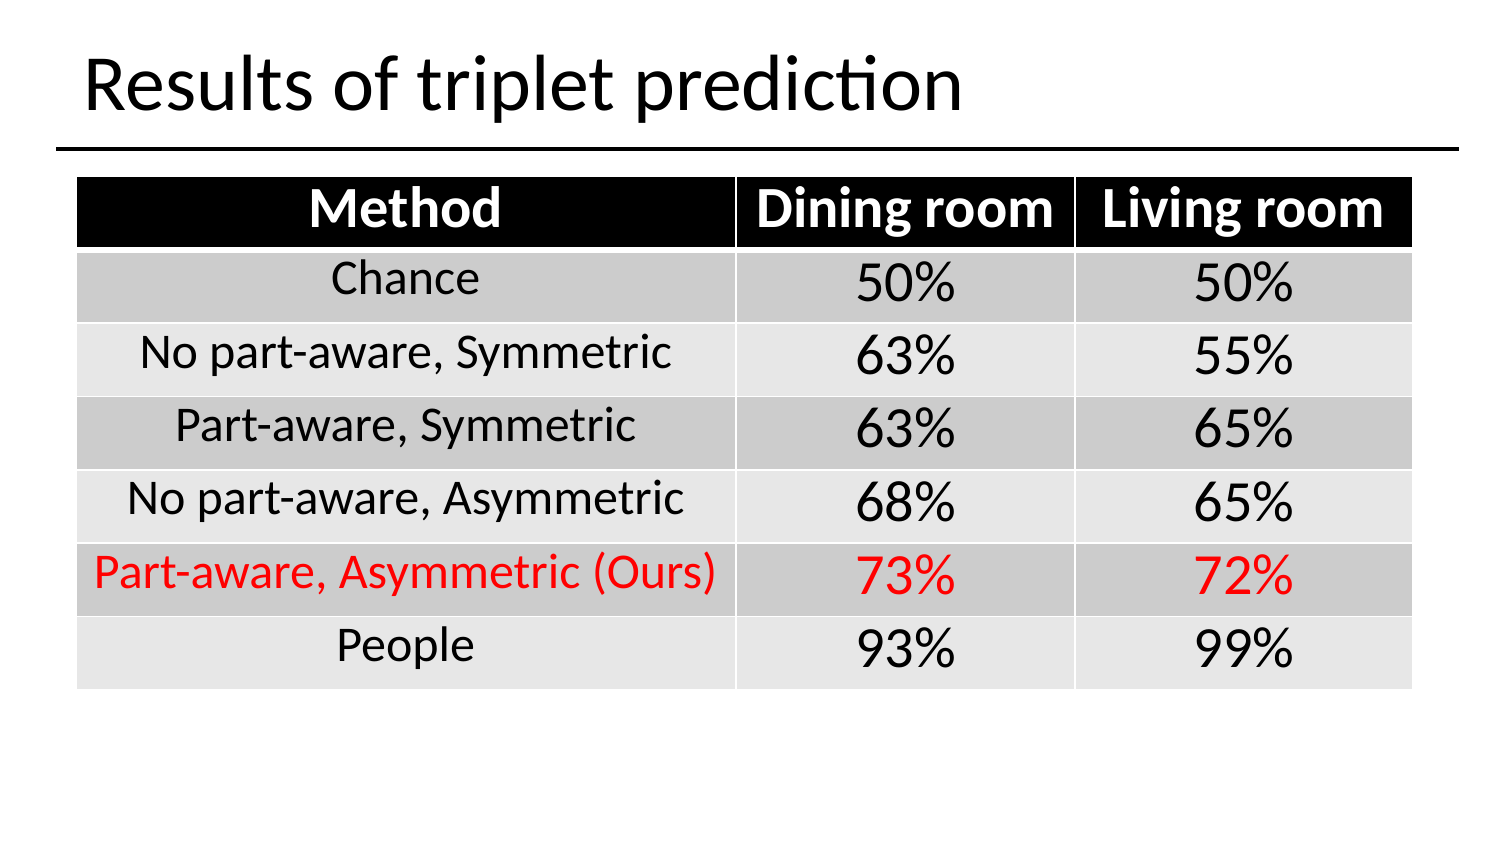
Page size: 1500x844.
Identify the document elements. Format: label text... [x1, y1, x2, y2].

table_cell 68% [737, 471, 1074, 542]
table_cell No part-aware, Asymmetric [77, 471, 735, 542]
table_header Method [77, 177, 735, 247]
table_cell People [77, 617, 735, 689]
table_header Dining room [737, 177, 1074, 247]
table_cell 93% [737, 617, 1074, 689]
table_cell 63% [737, 324, 1074, 396]
table_cell 55% [1076, 324, 1412, 396]
table_cell 50% [1076, 253, 1412, 322]
table_cell 72% [1076, 544, 1412, 616]
table_cell 65% [1076, 397, 1412, 469]
table_cell Part-aware, Asymmetric (Ours) [77, 544, 735, 616]
table_cell 73% [737, 544, 1074, 616]
table_cell Part-aware, Symmetric [77, 397, 735, 469]
table_cell 63% [737, 397, 1074, 469]
table_cell Chance [77, 253, 735, 322]
table_header Living room [1076, 177, 1412, 247]
table_cell 50% [737, 253, 1074, 322]
table_cell 65% [1076, 471, 1412, 542]
title Results of triplet prediction [68, 22, 1460, 135]
table_cell 99% [1076, 617, 1412, 689]
table_cell No part-aware, Symmetric [77, 324, 735, 396]
